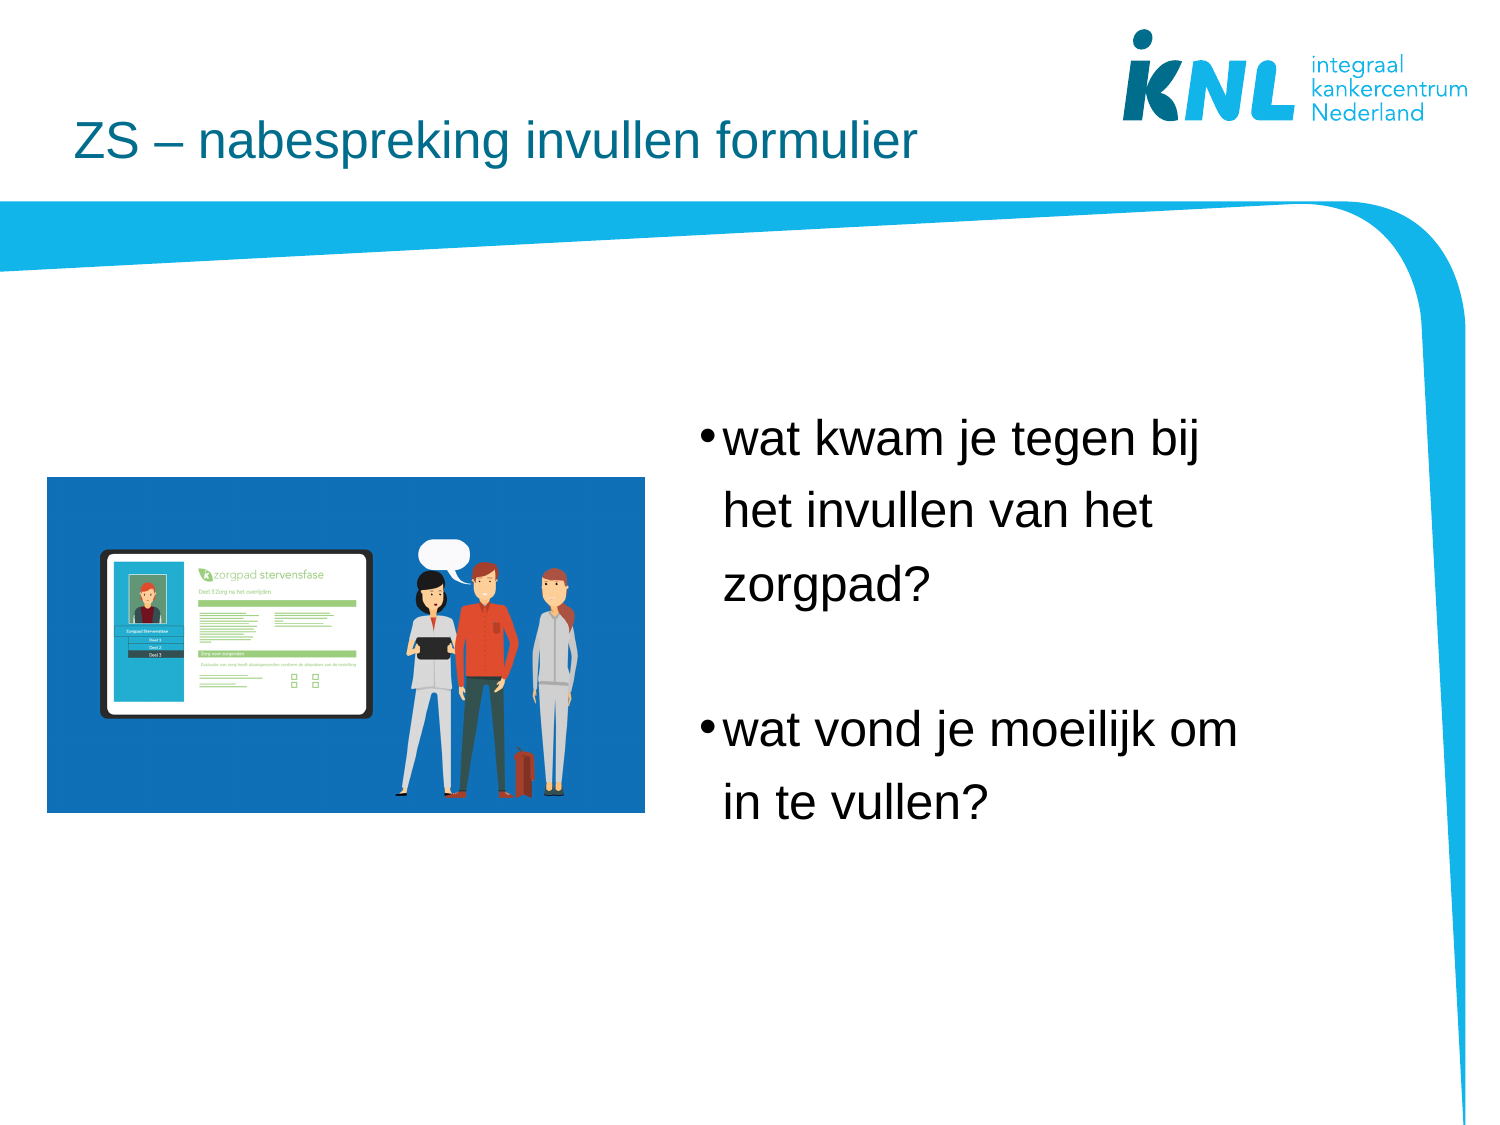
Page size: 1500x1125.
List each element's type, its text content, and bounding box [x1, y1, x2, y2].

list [47, 476, 645, 813]
title ZS – nabespreking invullen formulier [61, 44, 1059, 170]
text_box wat kwam je tegen bij het invullen van het zorgpad? wat vond je moeilijk om in te vullen? [687, 392, 1284, 898]
